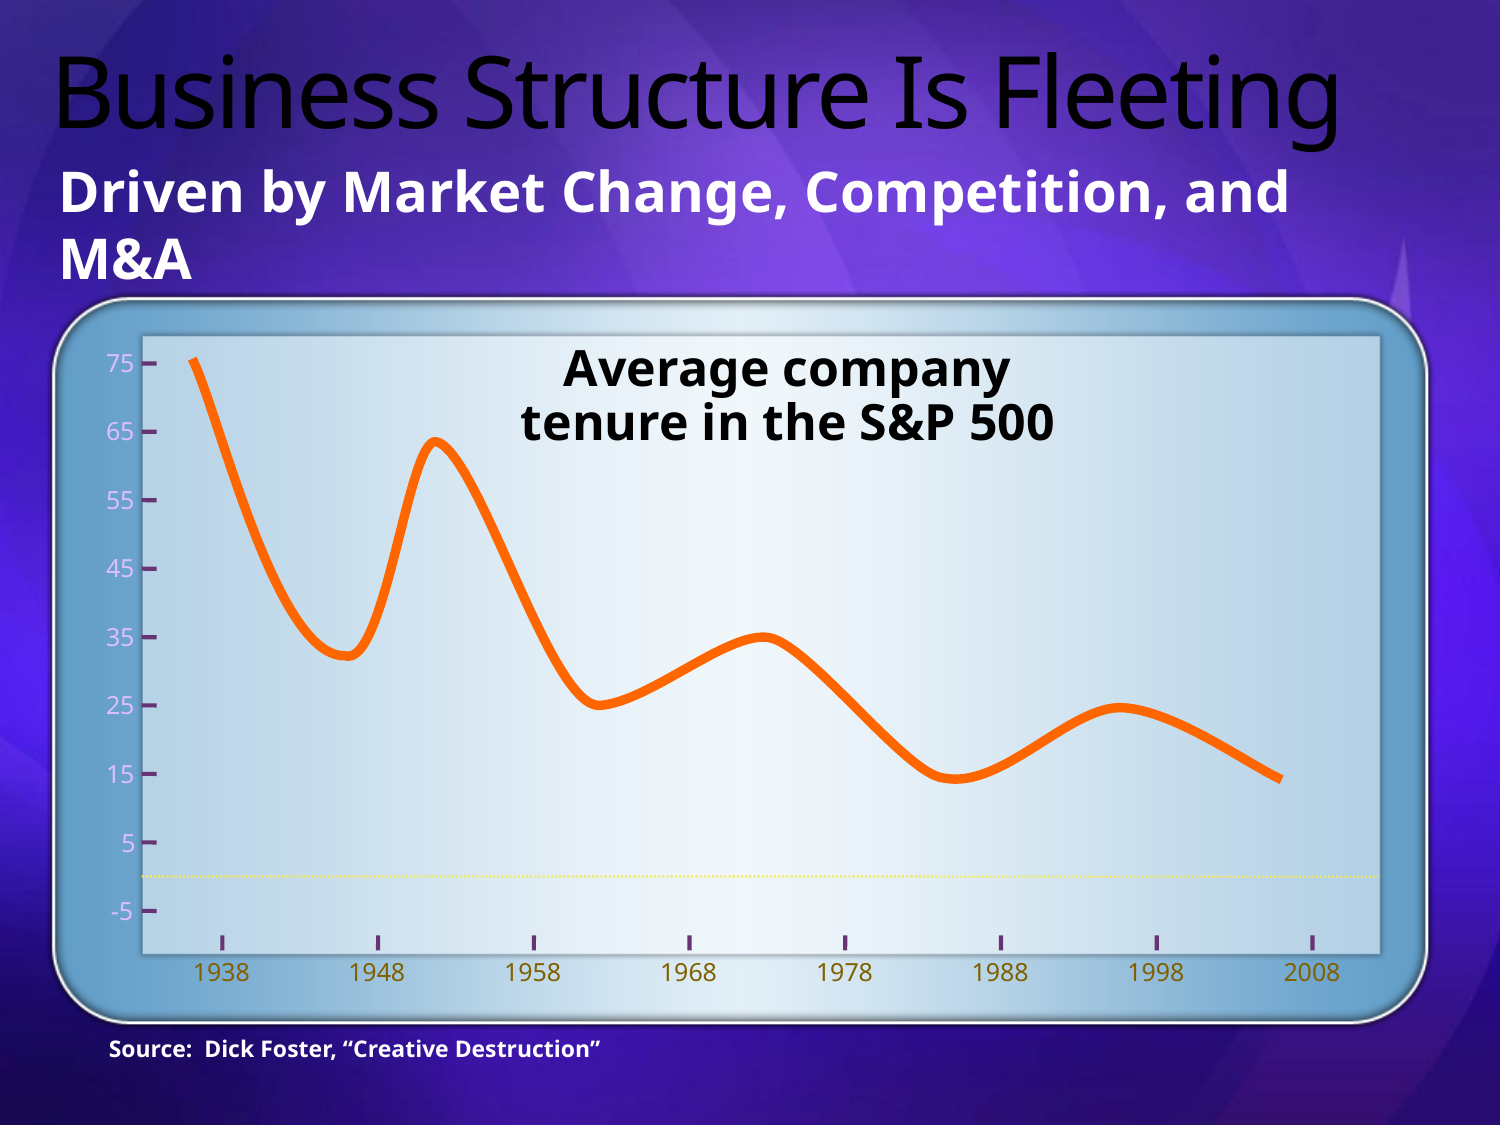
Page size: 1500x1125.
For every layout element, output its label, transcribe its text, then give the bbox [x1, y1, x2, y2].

picture [0, 0, 1500, 1125]
text_box Driven by Market Change, Competition, and M&A [43, 148, 1408, 294]
text_box Source: Dick Foster, “Creative Destruction” [93, 1043, 1431, 1071]
title Business Structure Is Fleeting [50, 42, 1475, 181]
